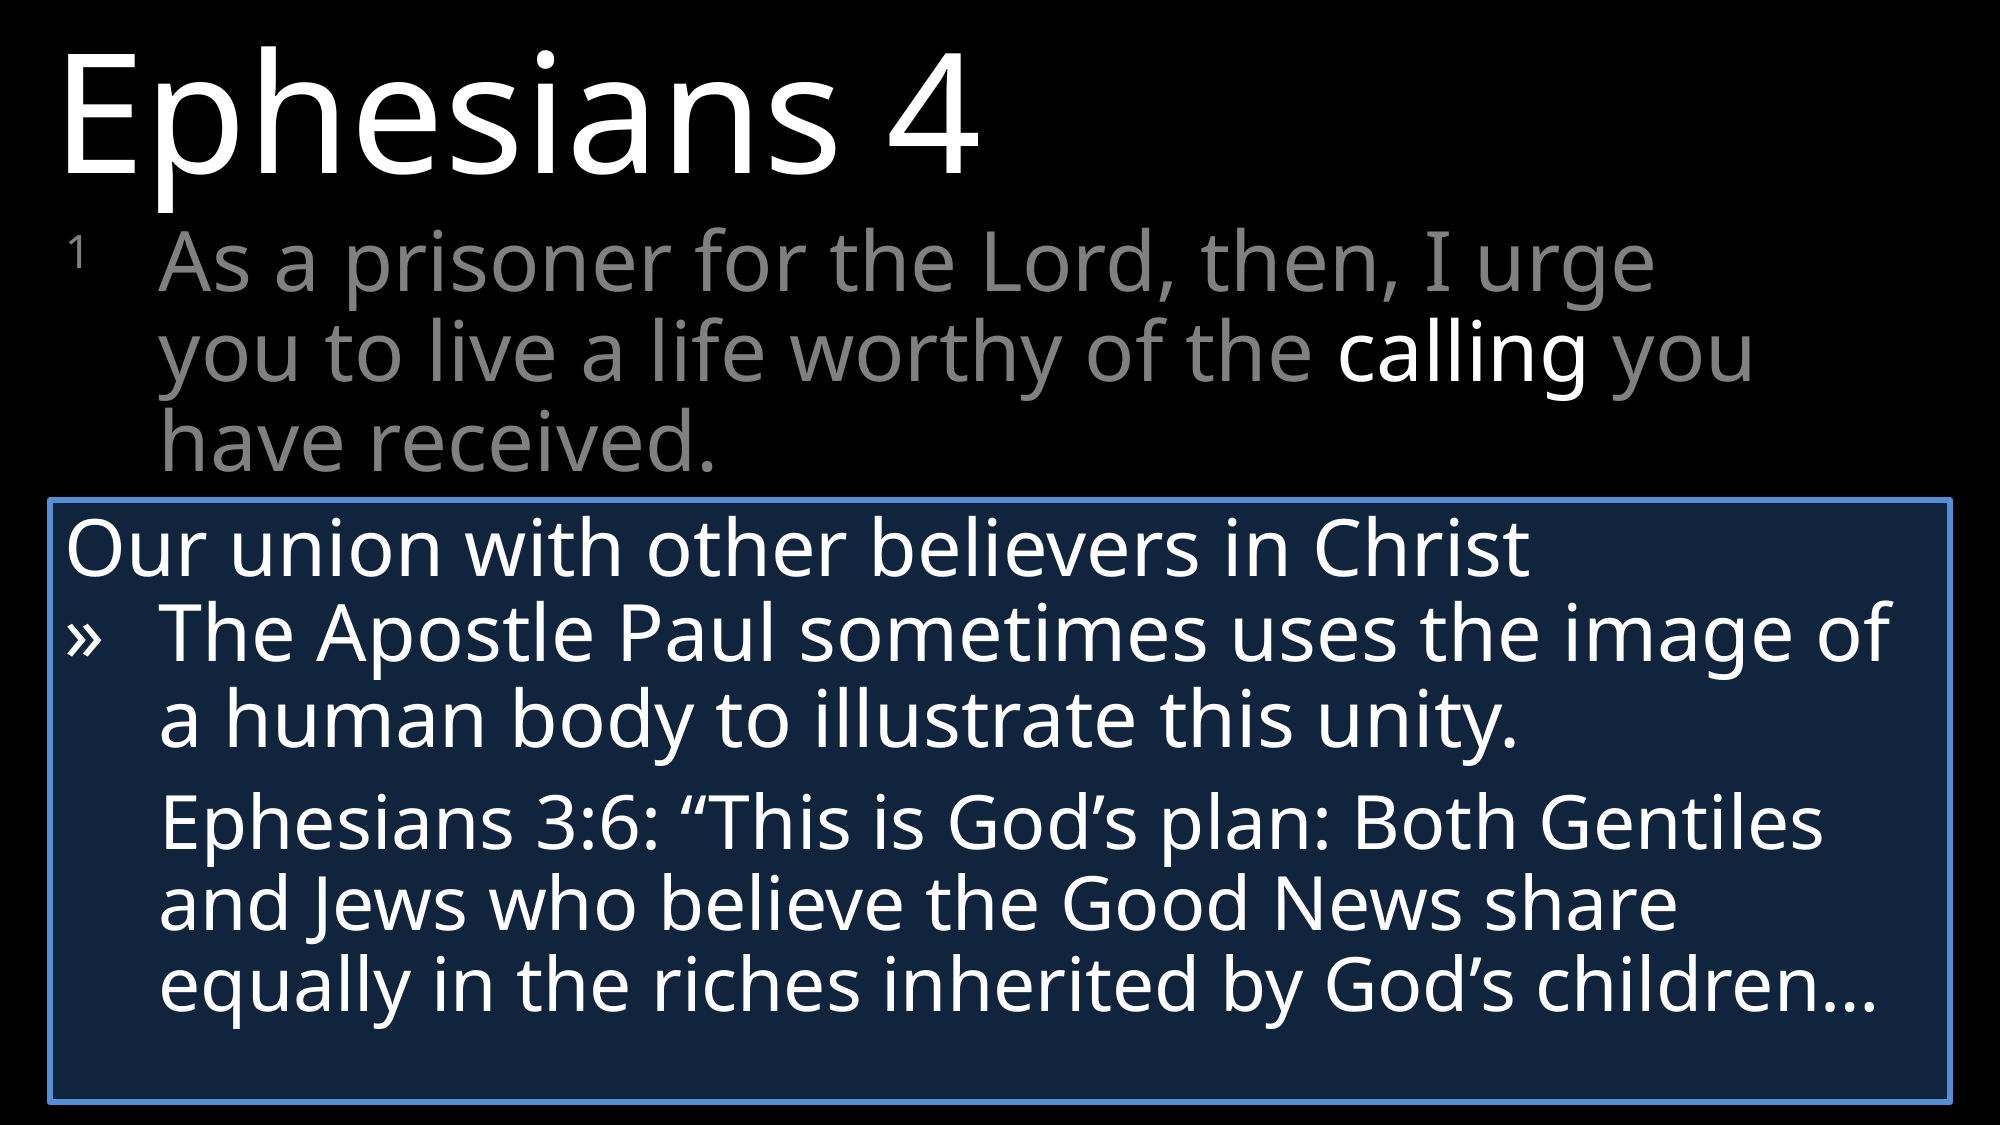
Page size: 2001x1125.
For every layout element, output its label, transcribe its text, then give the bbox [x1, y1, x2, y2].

text_box 1 As a prisoner for the Lord, then, I urge you to live a life worthy of the calling you have received. [49, 212, 1788, 498]
text_box Ephesians 4 [37, 0, 1838, 215]
text_box Our union with other believers in Christ » The Apostle Paul sometimes uses the image of a human body to illustrate this unity. Ephesians 3:6: “This is God’s plan: Both Gentiles and Jews who believe the Good News share equally in the riches inherited by God’s children… [50, 500, 1948, 1036]
text_box [50, 500, 1950, 1102]
